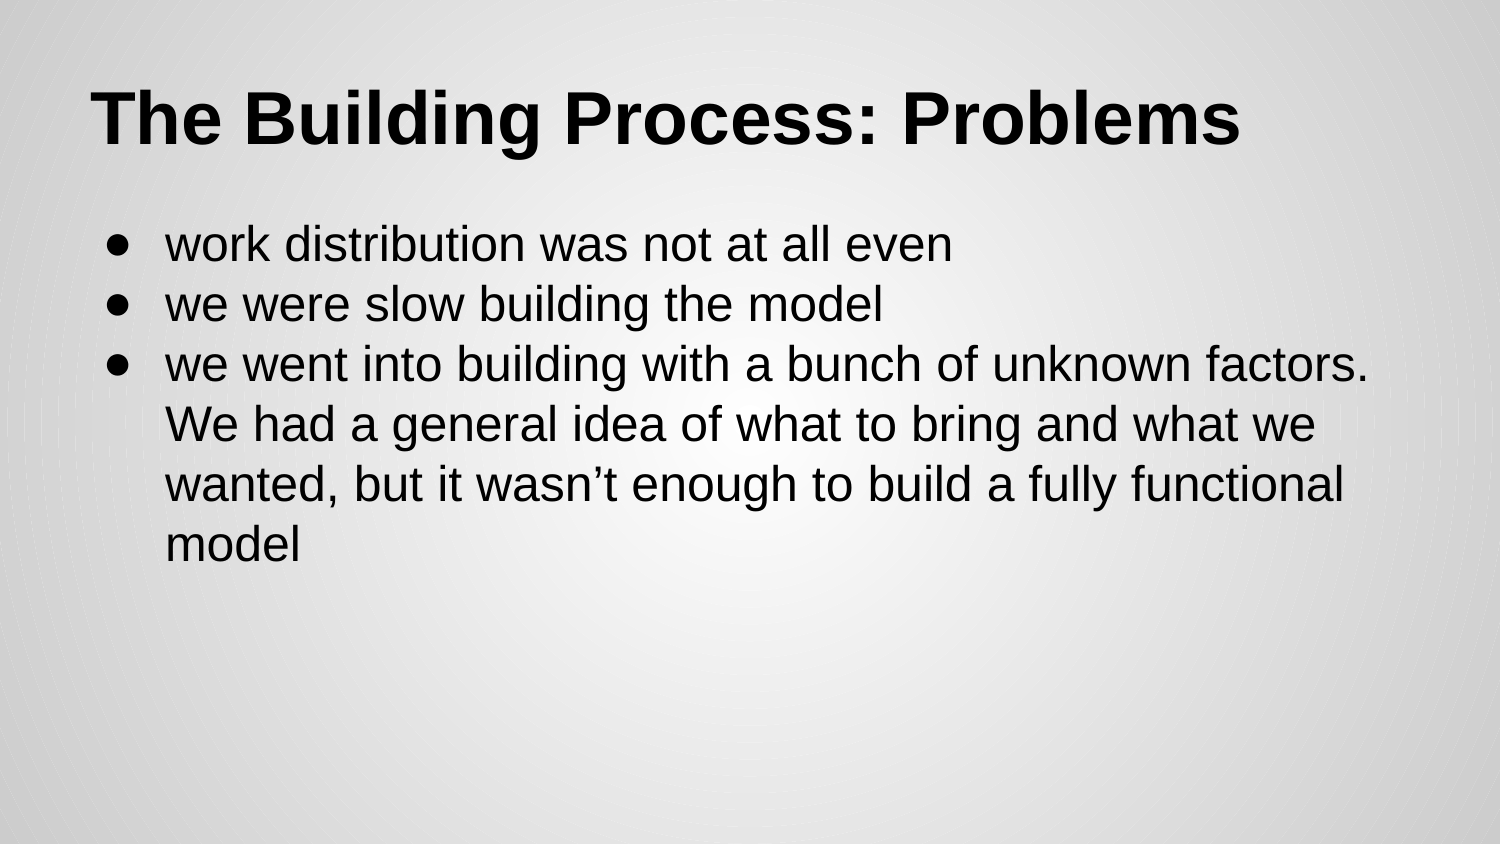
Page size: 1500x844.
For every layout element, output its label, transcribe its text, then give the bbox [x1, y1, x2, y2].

list work distribution was not at all even we were slow building the model we went into building with a bunch of unknown factors. We had a general idea of what to bring and what we wanted, but it wasn’t enough to build a fully functional model [75, 196, 1425, 808]
title The Building Process: Problems [75, 33, 1425, 175]
